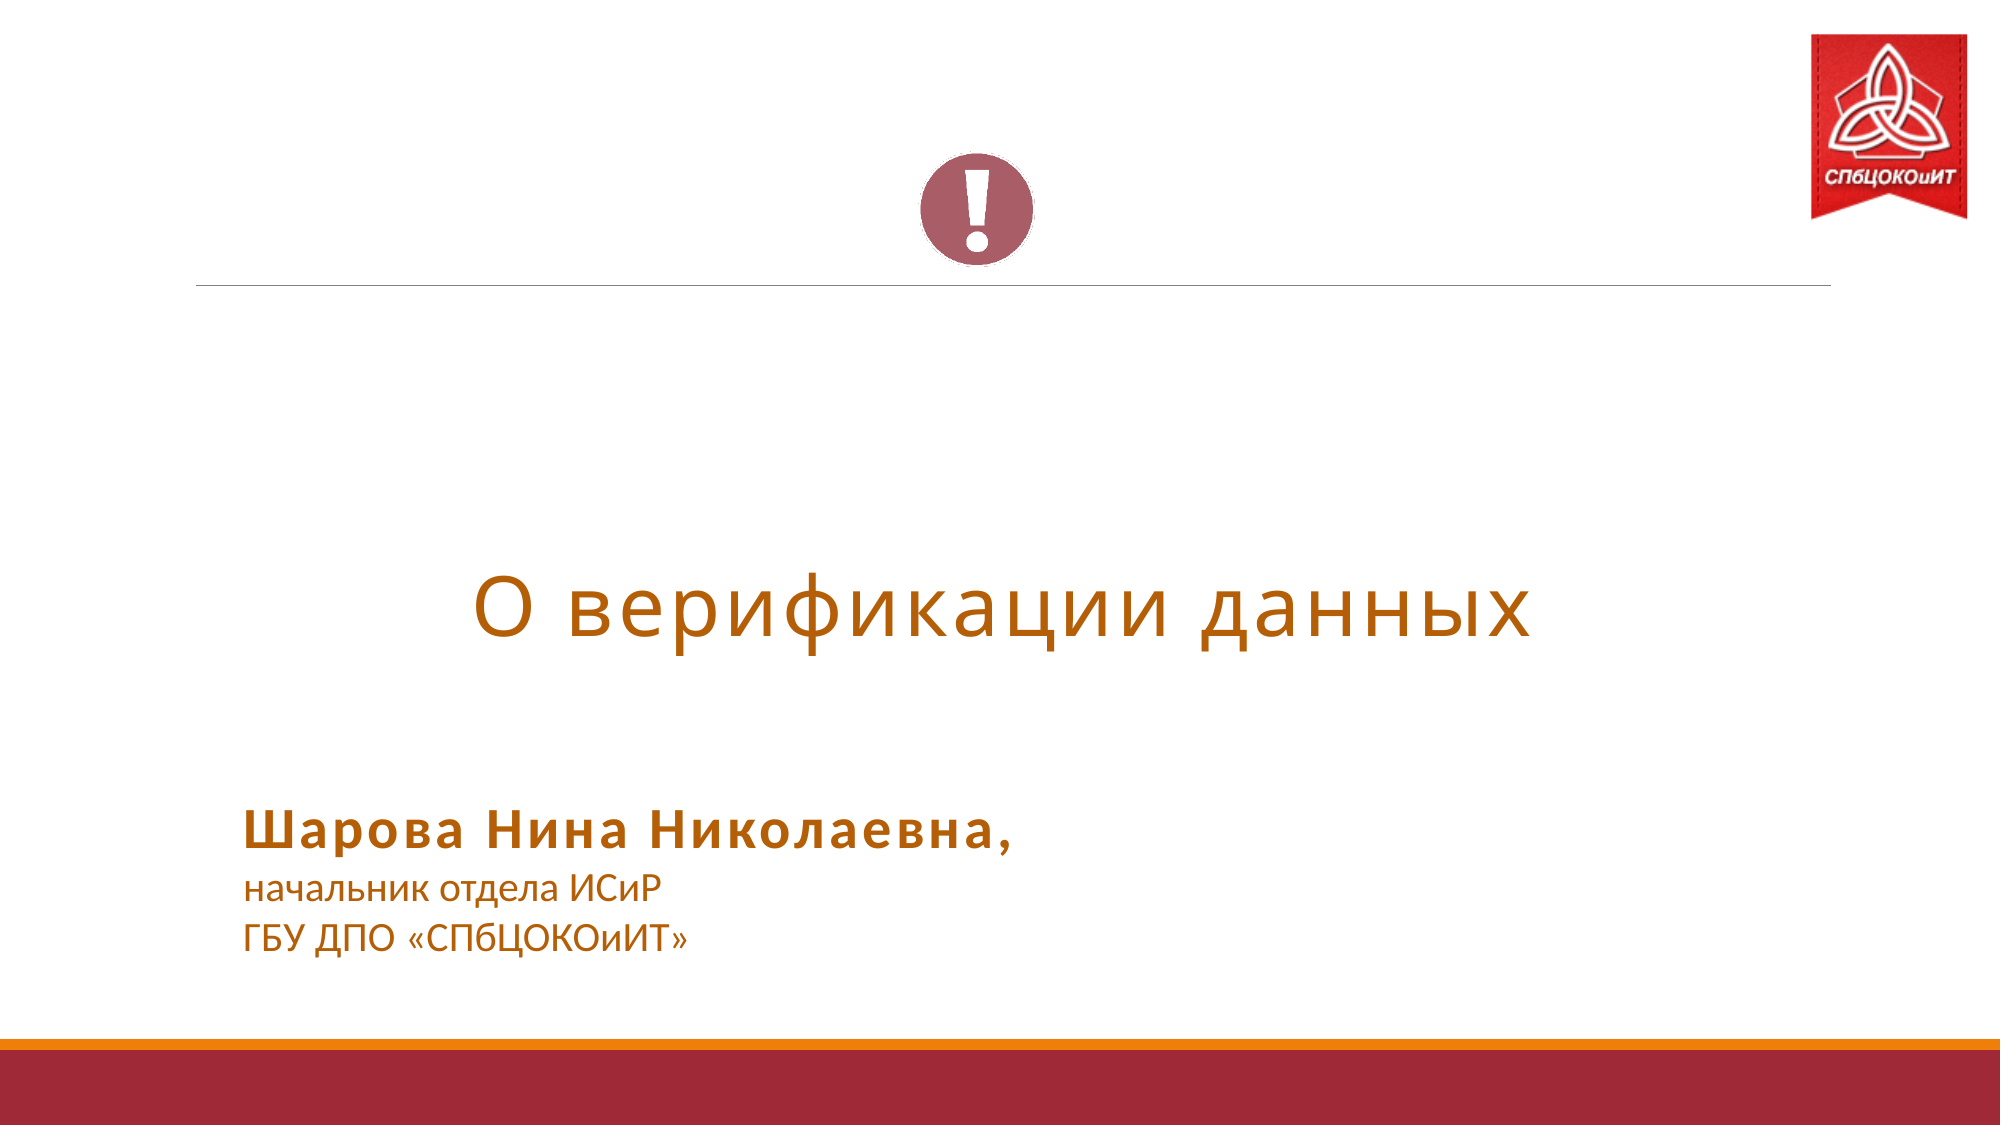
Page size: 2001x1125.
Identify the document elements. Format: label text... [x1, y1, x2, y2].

picture [918, 150, 1035, 268]
text_box О верификации данных [190, 556, 1814, 662]
text_box Шарова Нина Николаевна, начальник отдела ИСиР ГБУ ДПО «СПбЦОКОиИТ» [228, 782, 1513, 968]
picture [1805, 28, 1974, 236]
